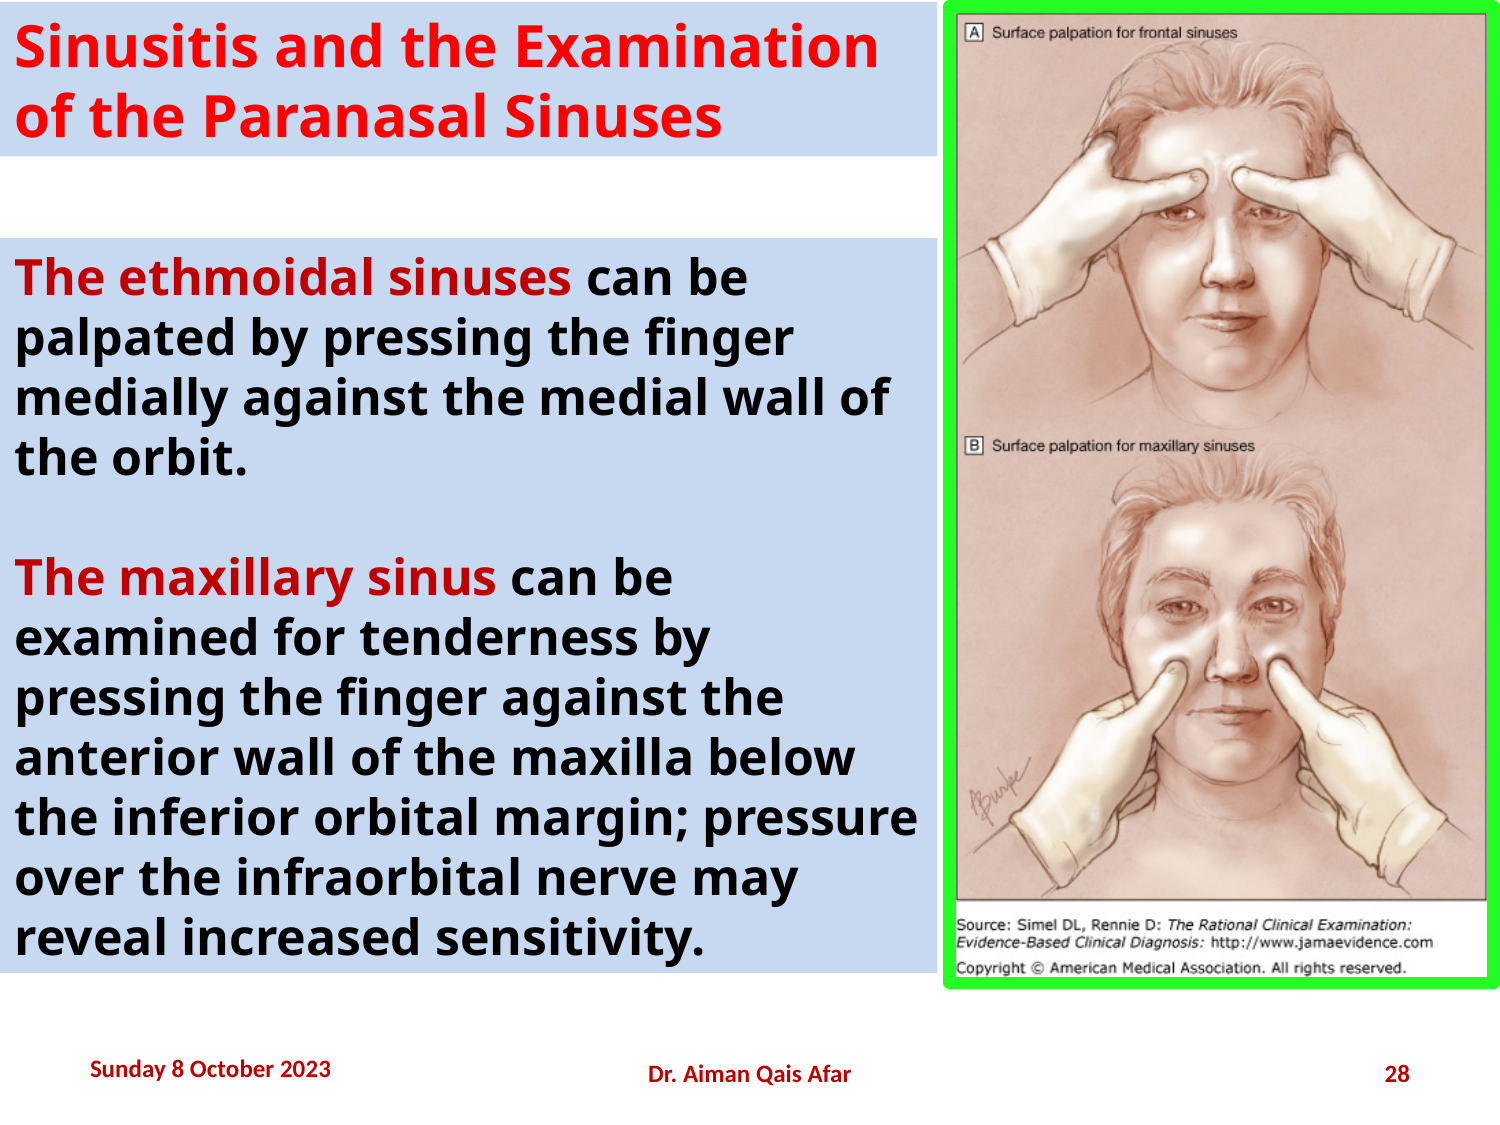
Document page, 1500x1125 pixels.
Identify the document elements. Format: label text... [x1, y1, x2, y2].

footer Dr. Aiman Qais Afar [512, 1042, 988, 1103]
text_box Sinusitis and the Examination of the Paranasal Sinuses [0, 1, 938, 157]
slide_number 28 [1350, 1042, 1425, 1103]
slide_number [75, 1037, 425, 1098]
picture [955, 12, 1488, 977]
text_box The ethmoidal sinuses can be palpated by pressing the finger medially against the medial wall of the orbit. The maxillary sinus can be examined for tenderness by pressing the finger against the anterior wall of the maxilla below the inferior orbital margin; pressure over the infraorbital nerve may reveal increased sensitivity. [0, 238, 938, 973]
